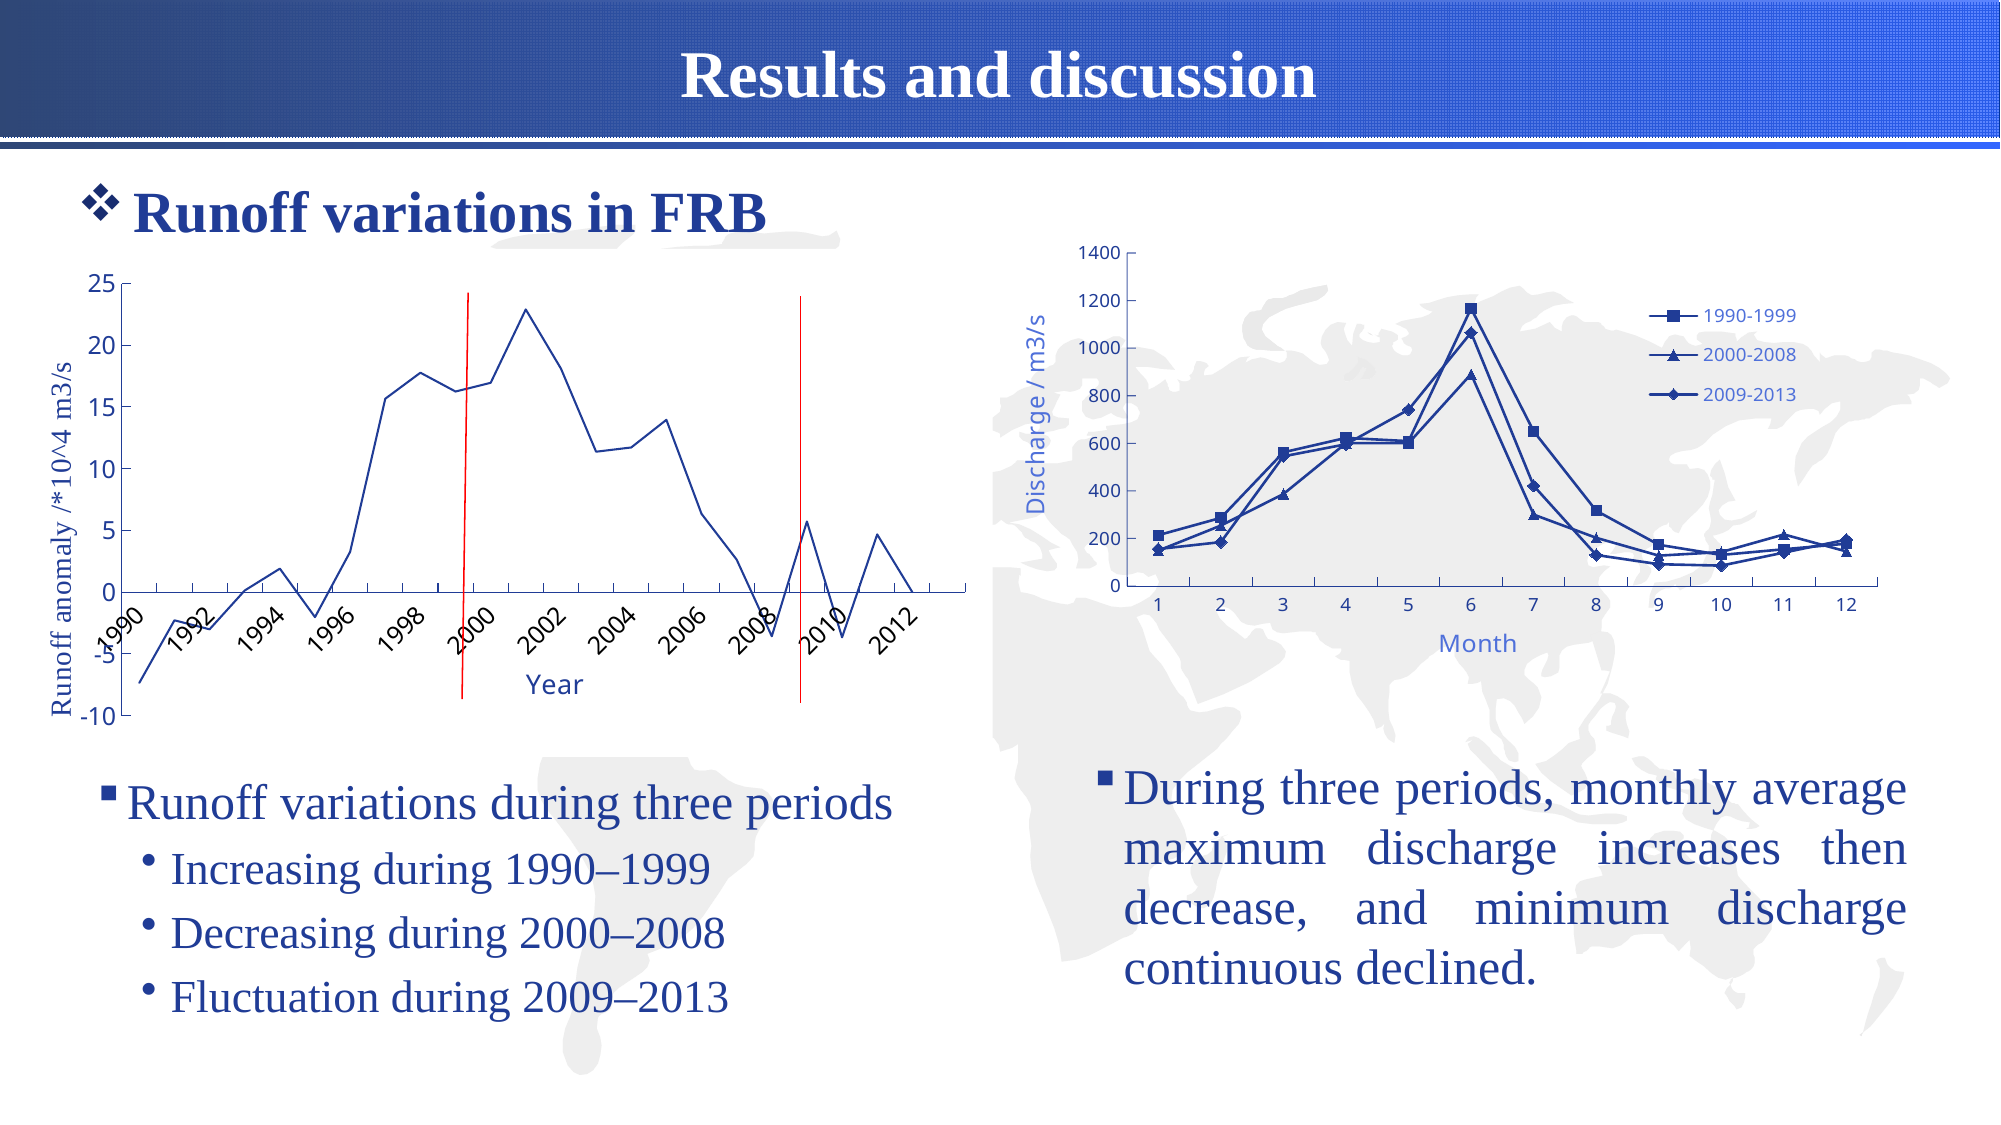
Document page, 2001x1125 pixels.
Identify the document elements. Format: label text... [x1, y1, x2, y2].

chart [1002, 229, 1906, 669]
table_cell [912, 231, 1909, 764]
chart [25, 248, 993, 758]
text_box During three periods, monthly average maximum discharge increases then decrease, and minimum discharge continuous declined. [1079, 746, 1923, 1002]
list Runoff variations in FRB [62, 166, 1938, 1050]
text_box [461, 292, 469, 700]
text_box Runoff variations during three periods Increasing during 1990–1999 Decreasing during 2000–2008 Fluctuation during 2009–2013 [82, 766, 912, 1029]
title Results and discussion [0, 4, 1999, 138]
